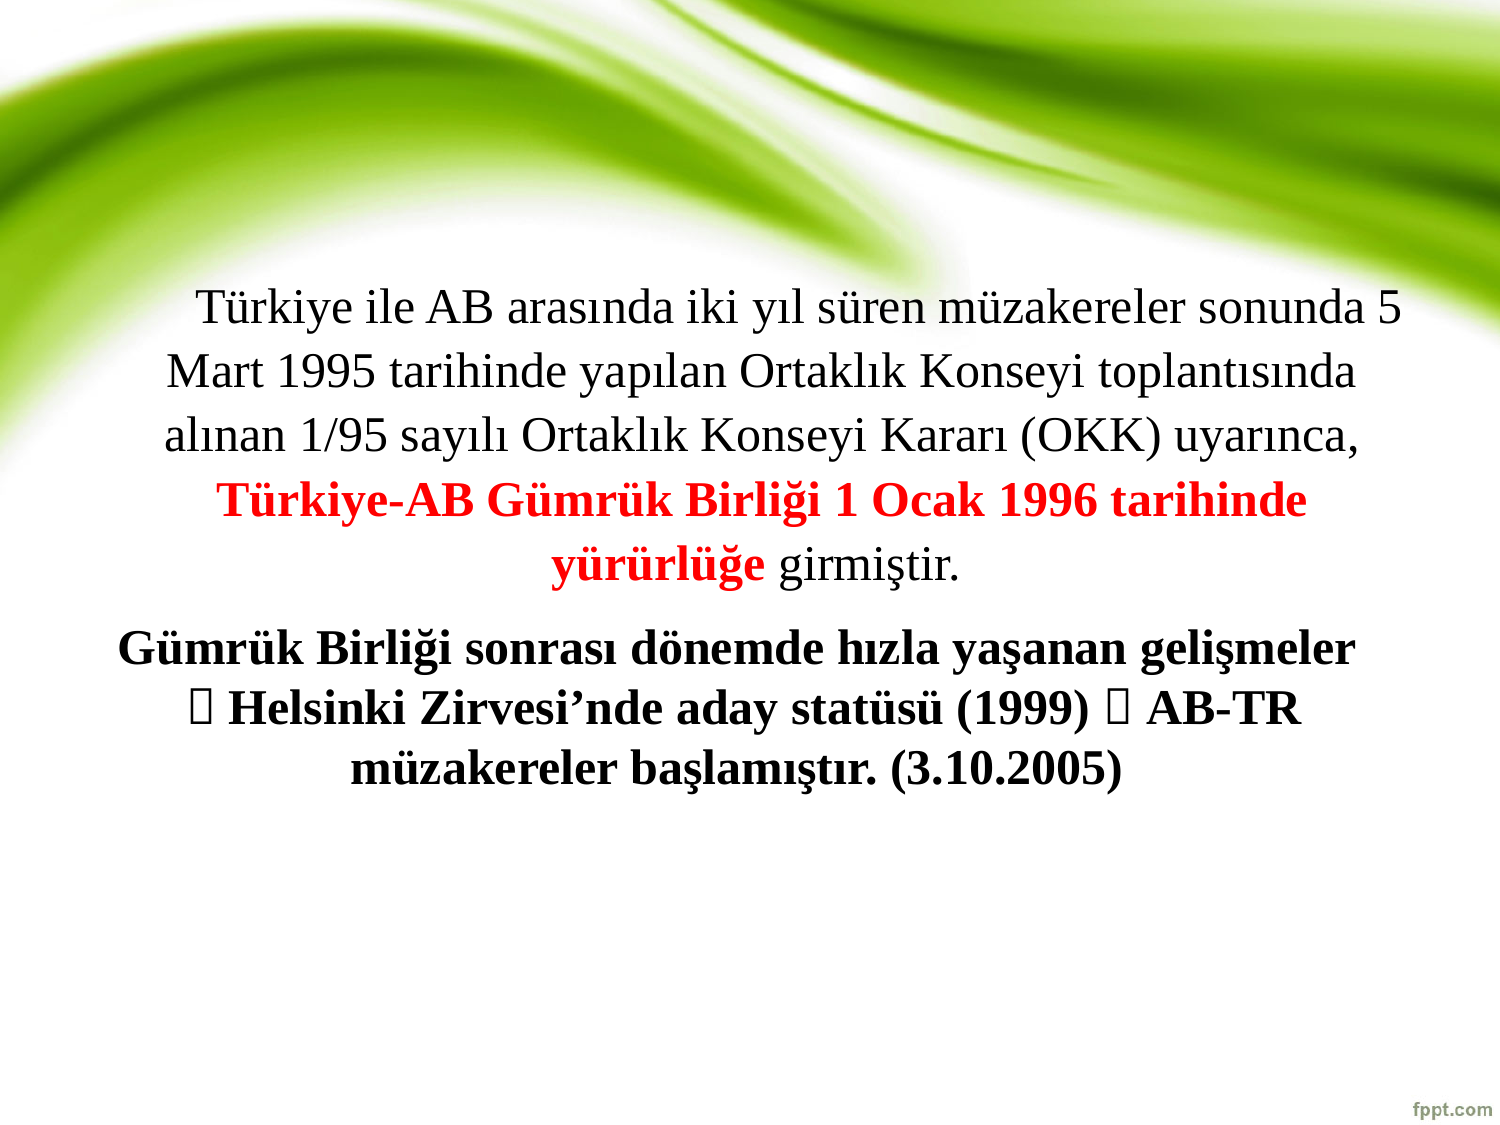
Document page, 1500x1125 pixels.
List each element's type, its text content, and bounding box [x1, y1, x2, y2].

text_box Gümrük Birliği sonrası dönemde hızla yaşanan gelişmeler  Helsinki Zirvesi’nde aday statüsü (1999)  AB-TR müzakereler başlamıştır. (3.10.2005) [98, 607, 1377, 862]
picture [0, 0, 1500, 1125]
text_box Türkiye ile AB arasında iki yıl süren müzakereler sonunda 5 Mart 1995 tarihinde yapılan Ortaklık Konseyi toplantısında alınan 1/95 sayılı Ortaklık Konseyi Kararı (OKK) uyarınca, Türkiye-AB Gümrük Birliği 1 Ocak 1996 tarihinde yürürlüğe girmiştir. [98, 261, 1427, 598]
